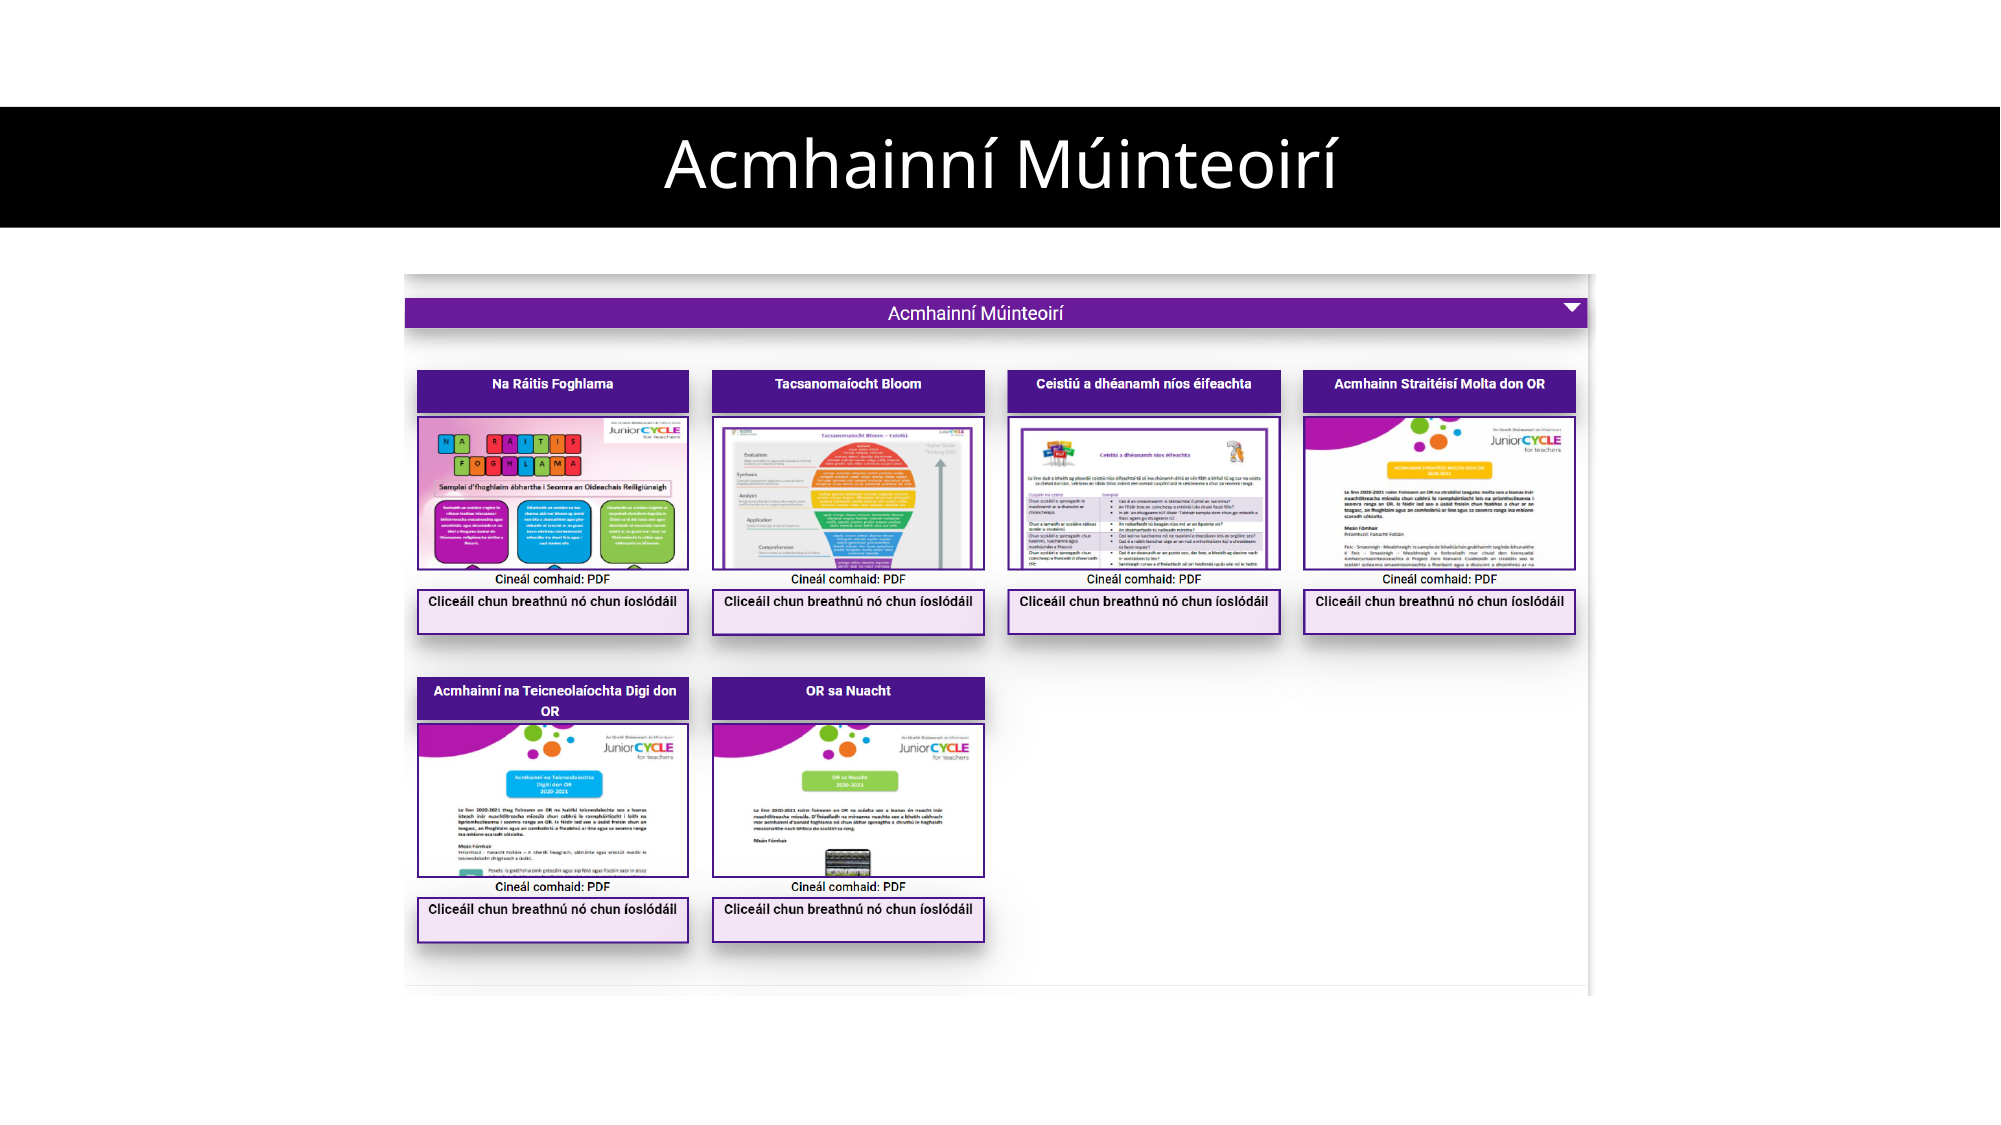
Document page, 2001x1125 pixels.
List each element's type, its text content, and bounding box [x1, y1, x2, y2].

text_box [0, 106, 2000, 229]
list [404, 274, 1596, 996]
title Acmhainní Múinteoirí [91, 105, 1931, 228]
